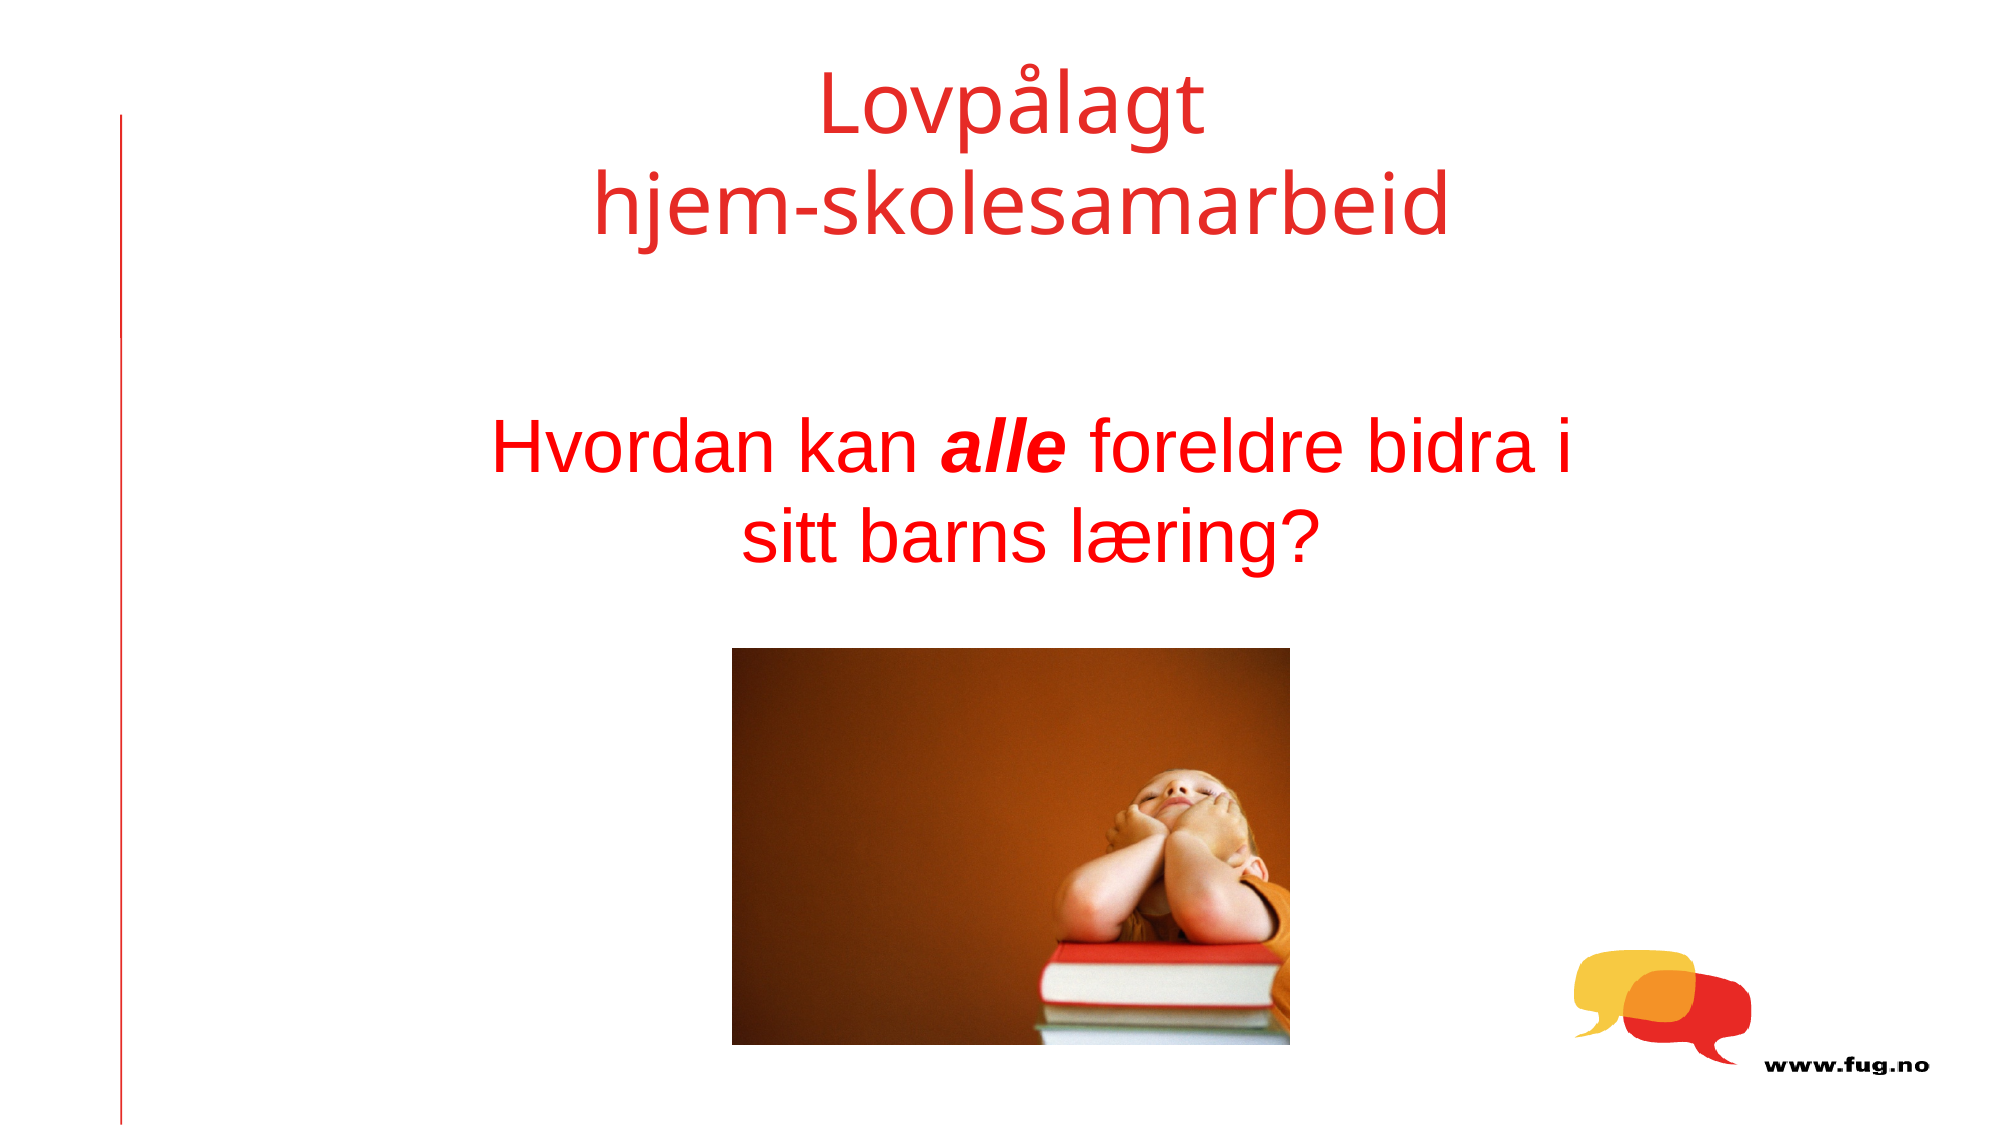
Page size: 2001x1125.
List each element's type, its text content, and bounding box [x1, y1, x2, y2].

subtitle Hvordan kan alle foreldre bidra i sitt barns læring? [443, 275, 1622, 616]
picture [731, 647, 1290, 1045]
title Lovpålagt hjem-skolesamarbeid [346, 48, 1699, 306]
picture [1574, 950, 1930, 1075]
